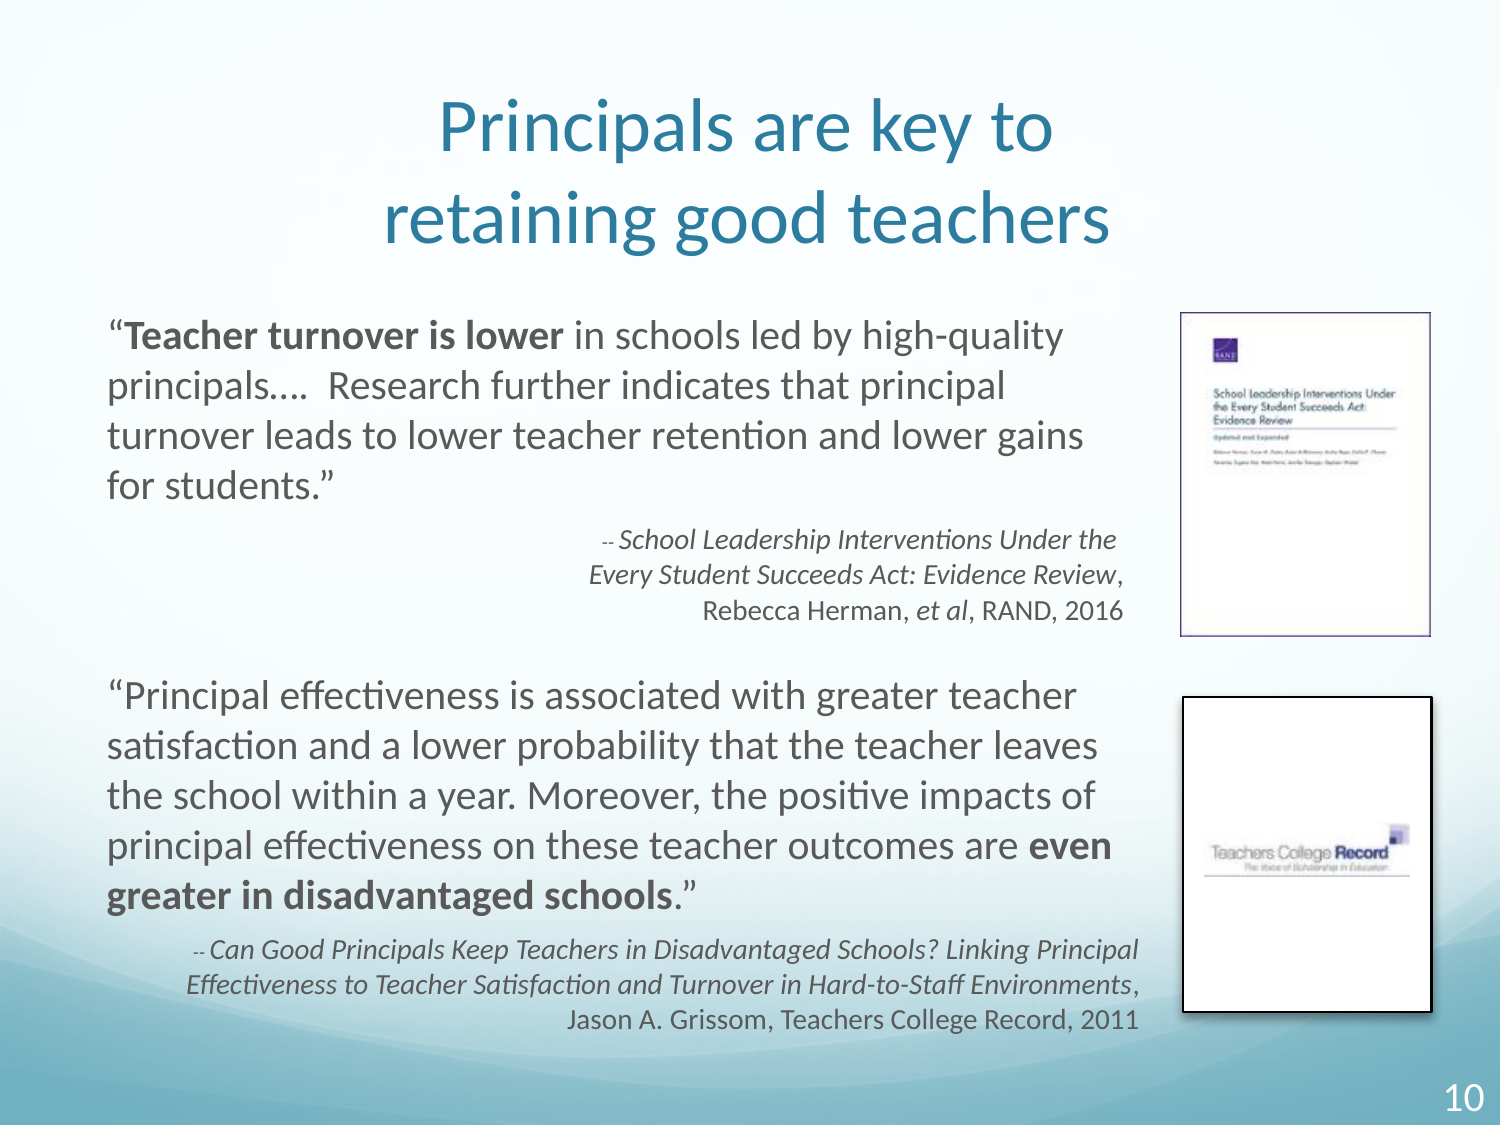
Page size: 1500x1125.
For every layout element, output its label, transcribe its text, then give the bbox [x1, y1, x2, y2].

picture [1179, 311, 1431, 637]
text_box “Teacher turnover is lower in schools led by high-quality principals…. Research further indicates that principal turnover leads to lower teacher retention and lower gains for students.” -- School Leadership Interventions Under the Every Student Succeeds Act: Evidence Review, Rebecca Herman, et al, RAND, 2016 [91, 300, 1139, 659]
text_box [1182, 696, 1433, 1013]
title Principals are key to retaining good teachers [71, 67, 1441, 266]
text_box “Principal effectiveness is associated with greater teacher satisfaction and a lower probability that the teacher leaves the school within a year. Moreover, the positive impacts of principal effectiveness on these teacher outcomes are even greater in disadvantaged schools.” -- Can Good Principals Keep Teachers in Disadvantaged Schools? Linking Principal Effectiveness to Teacher Satisfaction and Turnover in Hard-to-Staff Environments, Jason A. Grissom, Teachers College Record, 2011 [91, 659, 1155, 1125]
slide_number 10 [1337, 1065, 1500, 1125]
